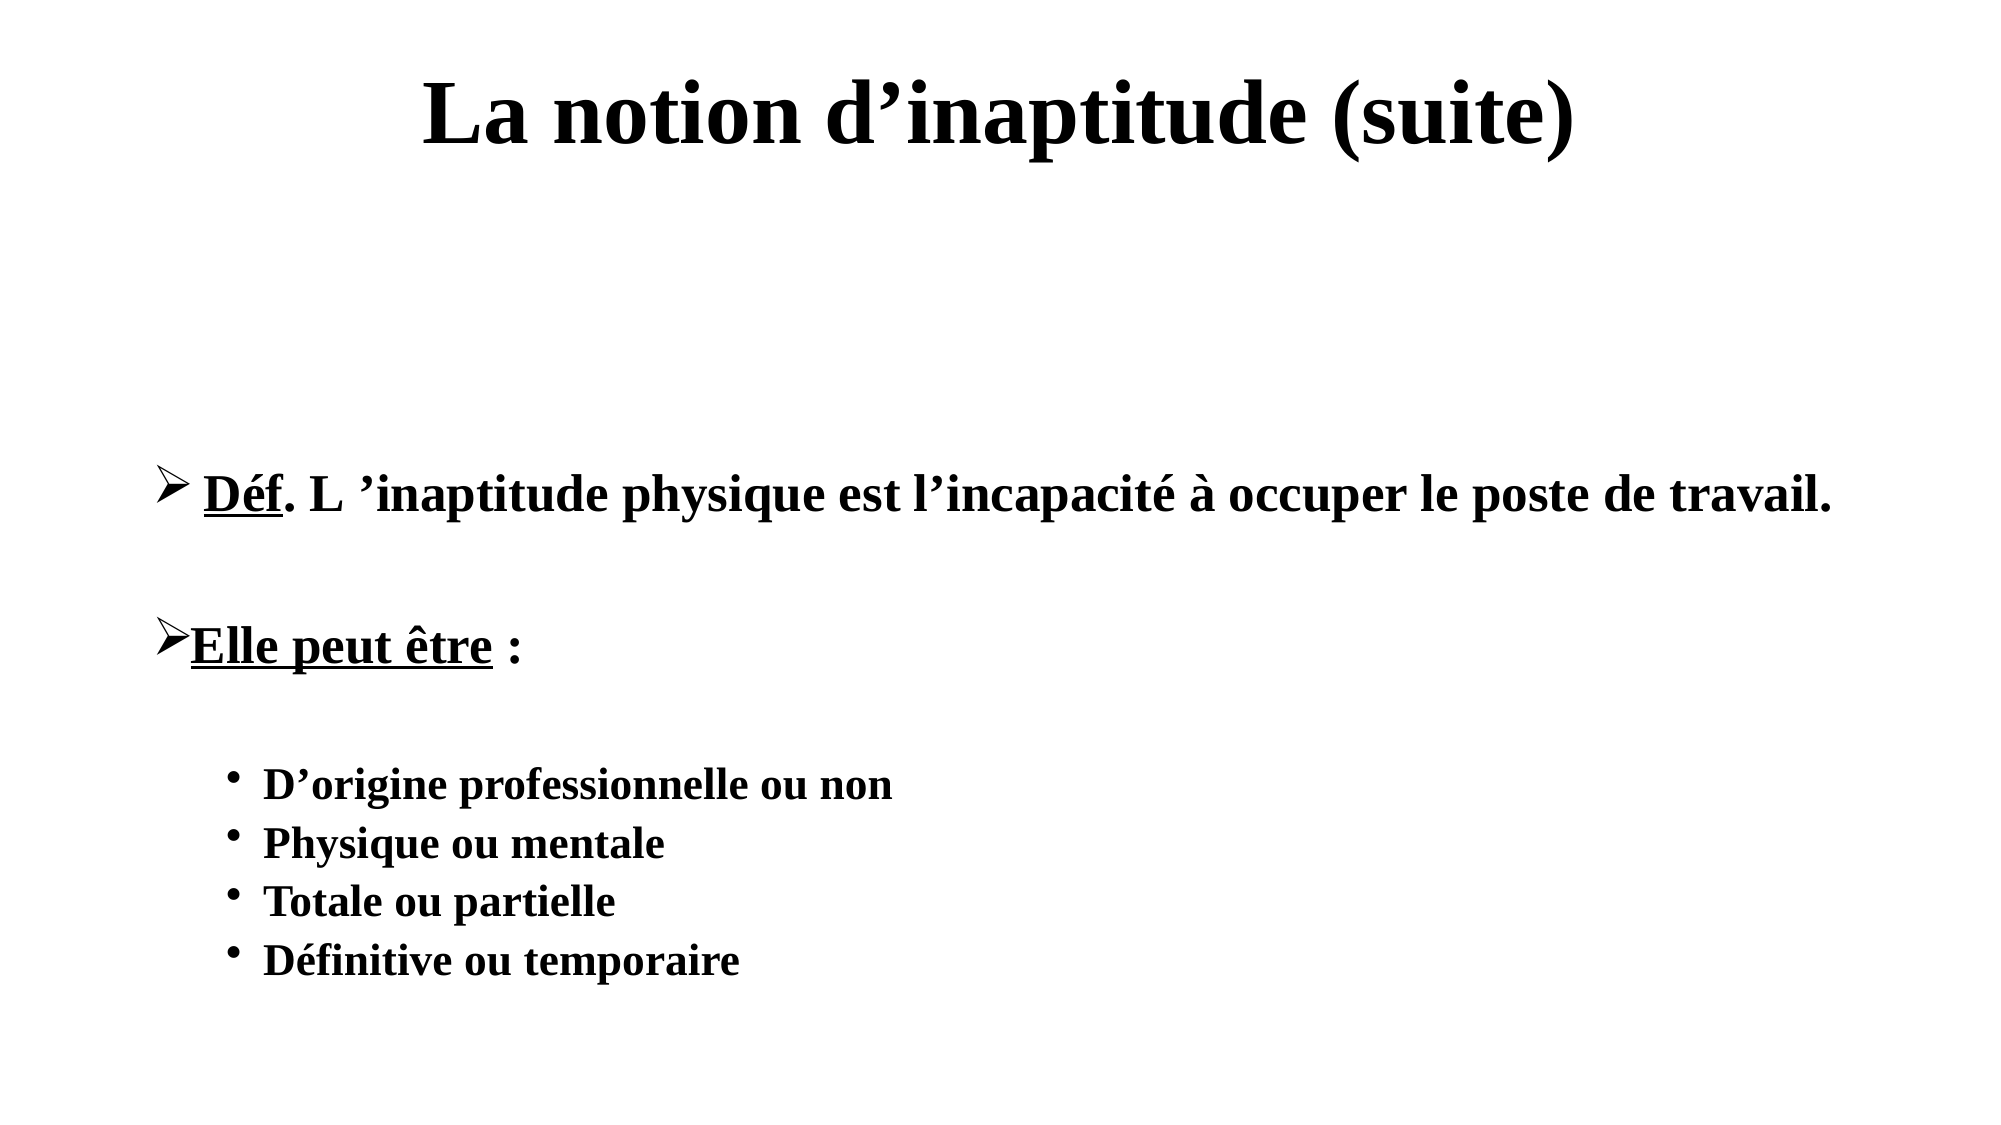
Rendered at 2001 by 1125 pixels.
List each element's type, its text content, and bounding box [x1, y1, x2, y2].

list Déf. L ’inaptitude physique est l’incapacité à occuper le poste de travail. Elle peut être : D’origine professionnelle ou non Physique ou mentale Totale ou partielle Définitive ou temporaire [137, 299, 1863, 1014]
title La notion d’inaptitude (suite) [137, 59, 1863, 278]
